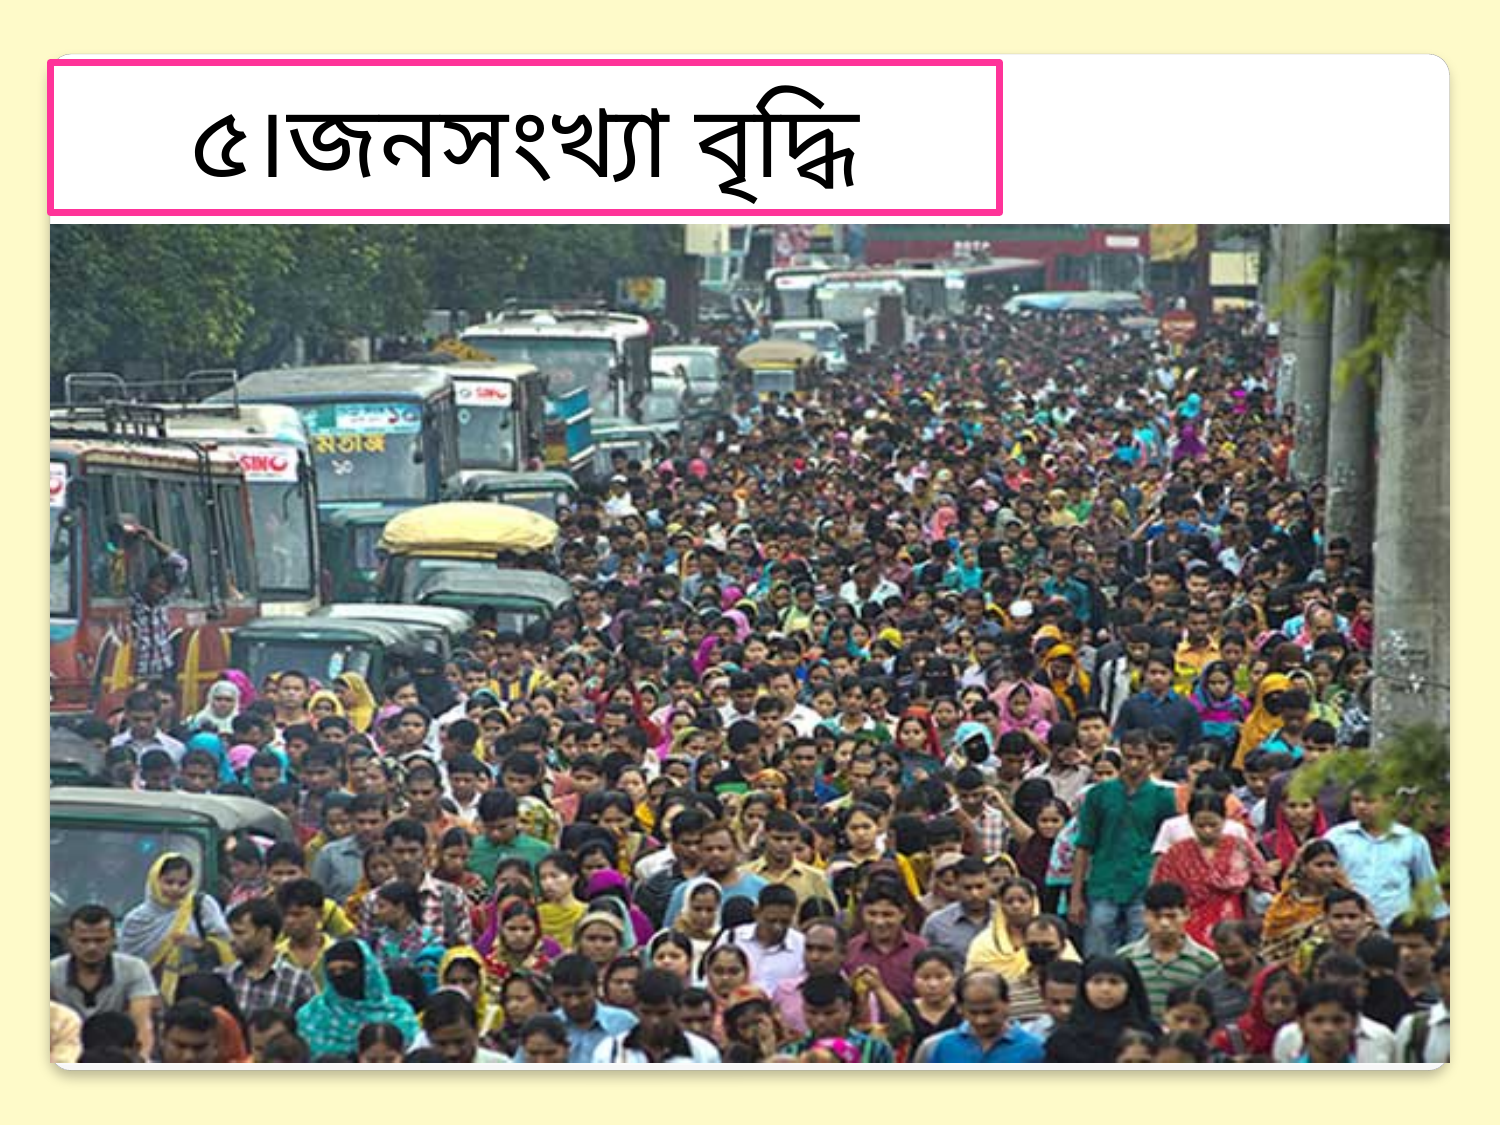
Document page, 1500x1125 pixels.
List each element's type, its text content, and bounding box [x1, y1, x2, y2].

picture [49, 224, 1451, 1063]
text_box ৫।জনসংখ্যা বৃদ্ধি [47, 59, 1003, 216]
